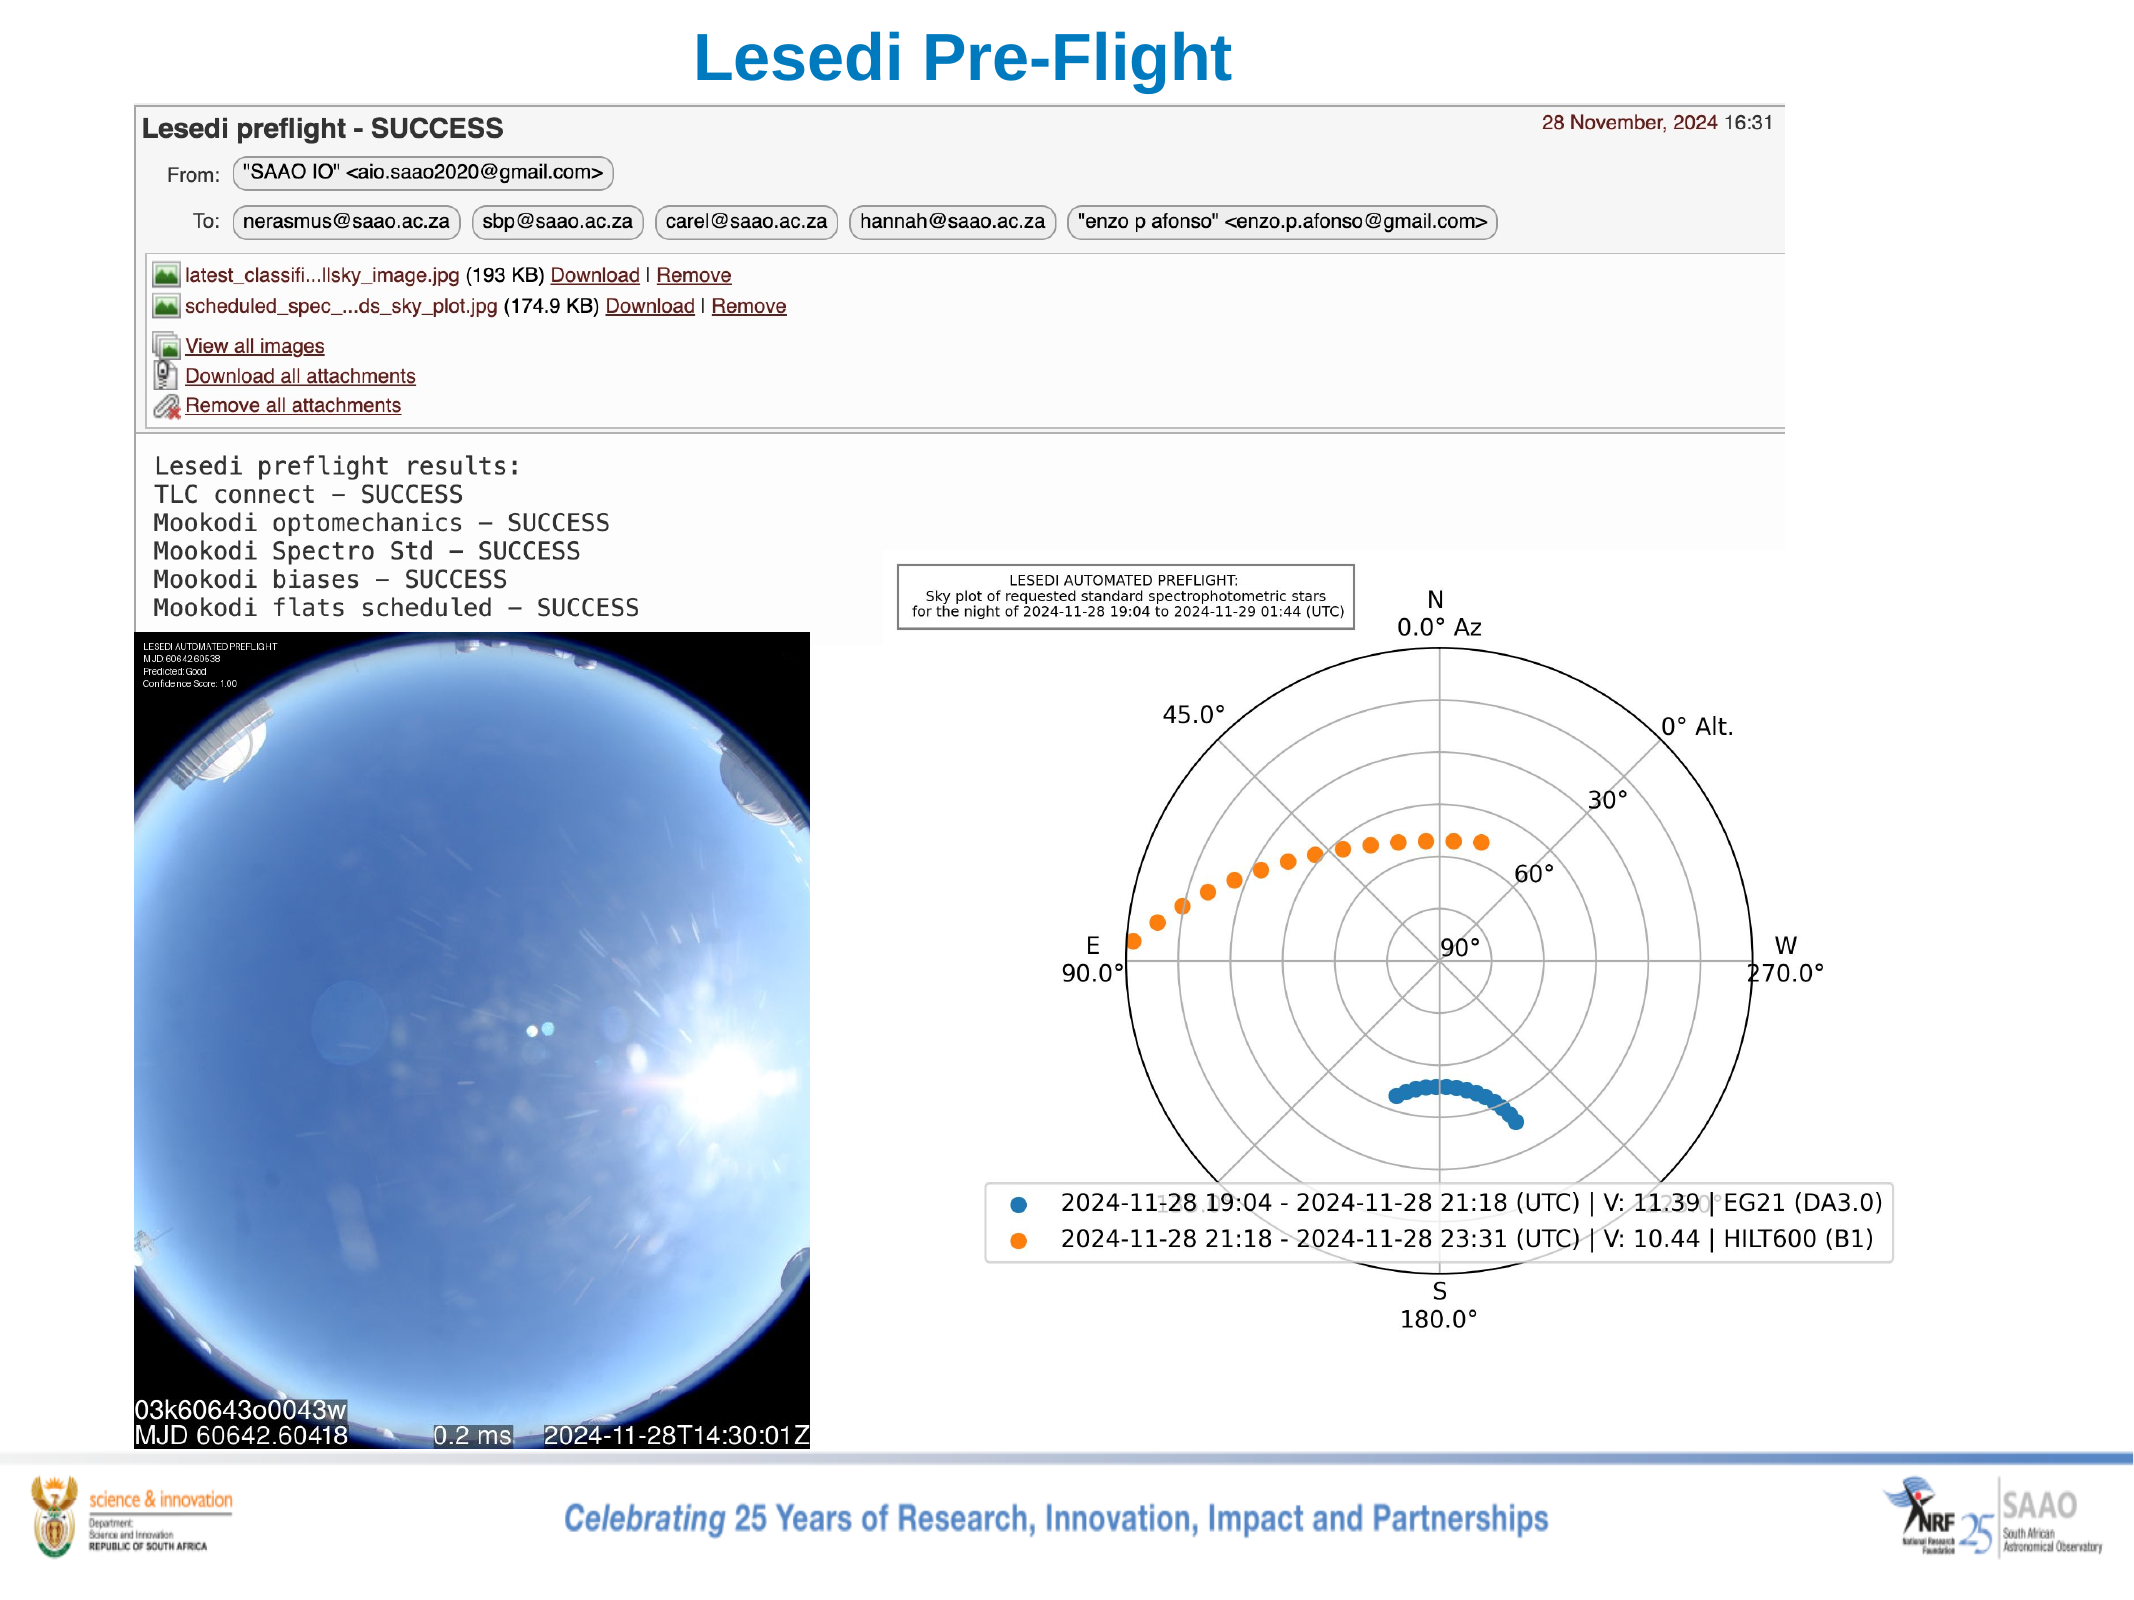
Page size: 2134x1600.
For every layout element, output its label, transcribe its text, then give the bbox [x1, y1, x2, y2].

text_box Lesedi Pre-Flight [670, 16, 1249, 103]
picture [0, 103, 2134, 1600]
